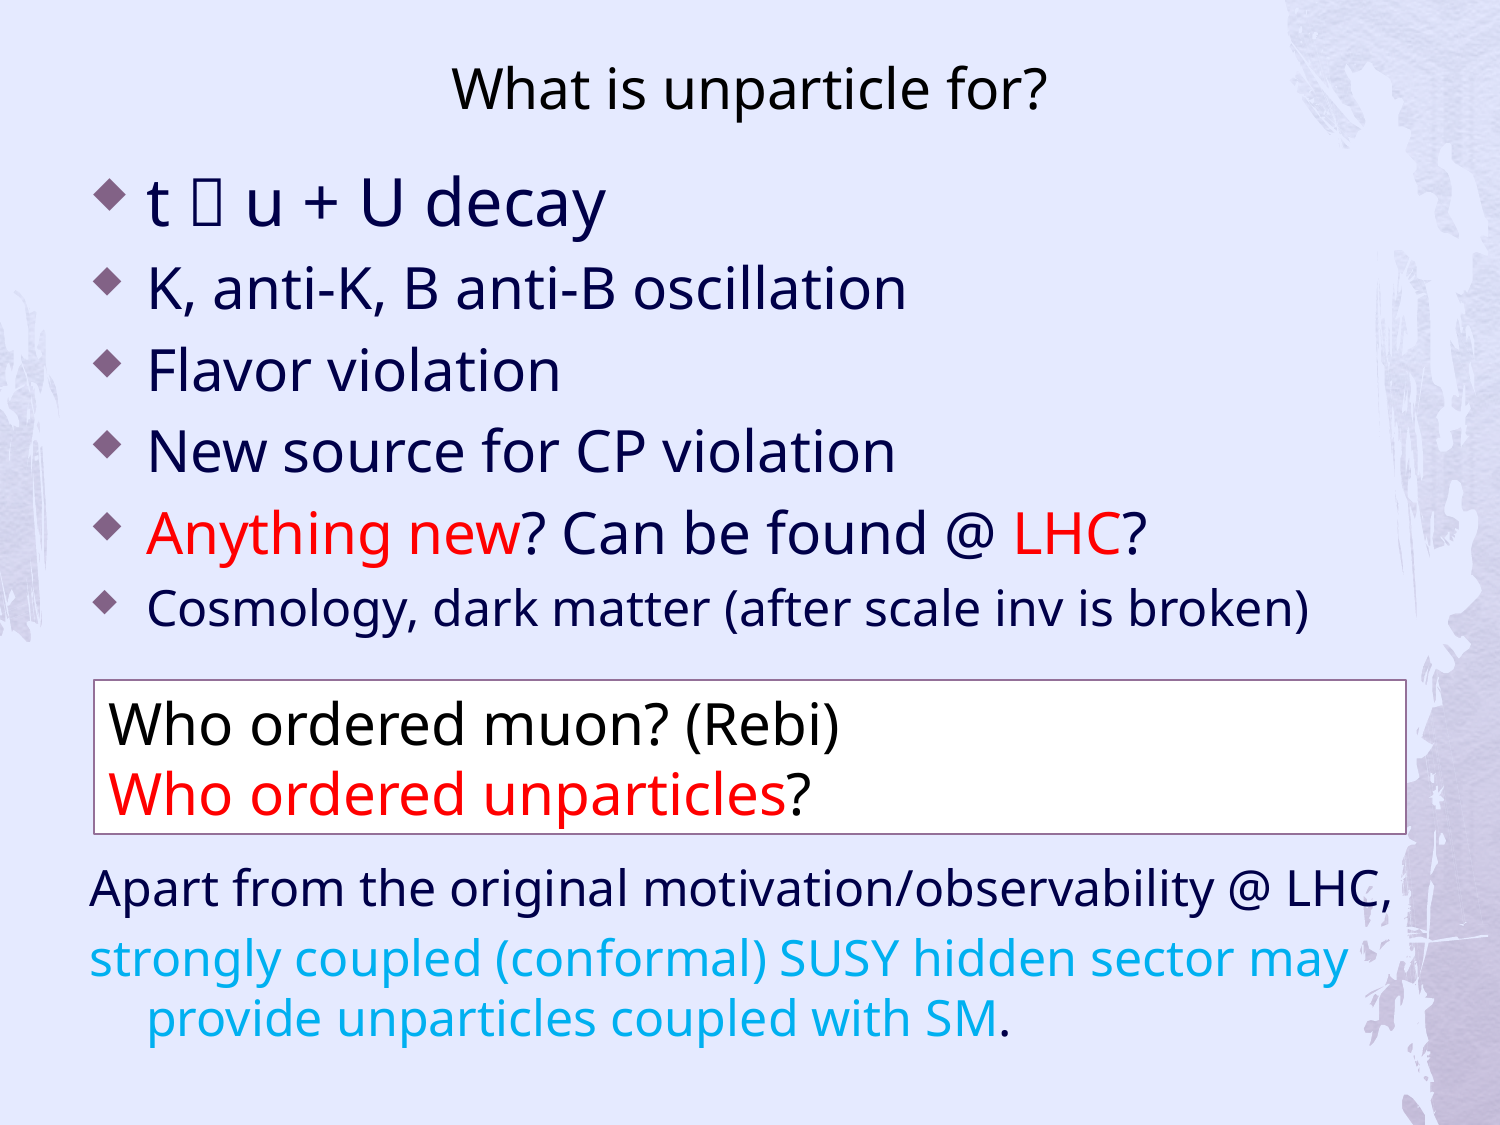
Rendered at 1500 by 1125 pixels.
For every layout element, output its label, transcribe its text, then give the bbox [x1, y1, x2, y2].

list t  u + U decay K, anti-K, B anti-B oscillation Flavor violation New source for CP violation Anything new? Can be found @ LHC? Cosmology, dark matter (after scale inv is broken) Apart from the original motivation/observability @ LHC, strongly coupled (conformal) SUSY hidden sector may provide unparticles coupled with SM. [75, 152, 1425, 1090]
text_box Who ordered muon? (Rebi) Who ordered unparticles? [93, 679, 1407, 835]
title What is unparticle for? [75, 45, 1425, 129]
